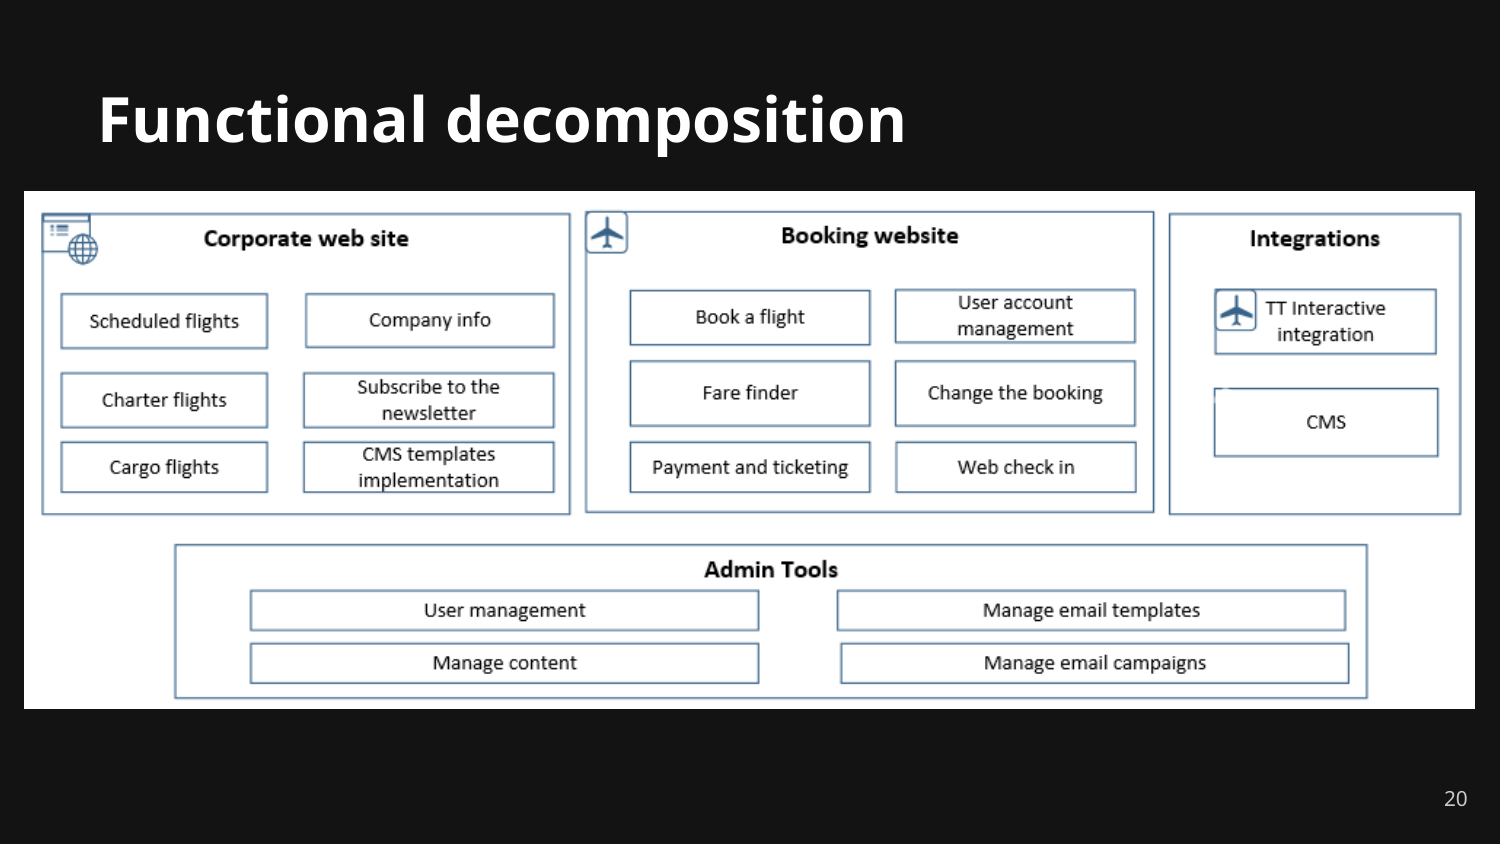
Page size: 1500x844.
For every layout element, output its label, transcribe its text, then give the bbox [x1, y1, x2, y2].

picture [24, 191, 1476, 709]
slide_number 20 [1392, 767, 1483, 833]
title Functional decomposition [82, 64, 1481, 159]
